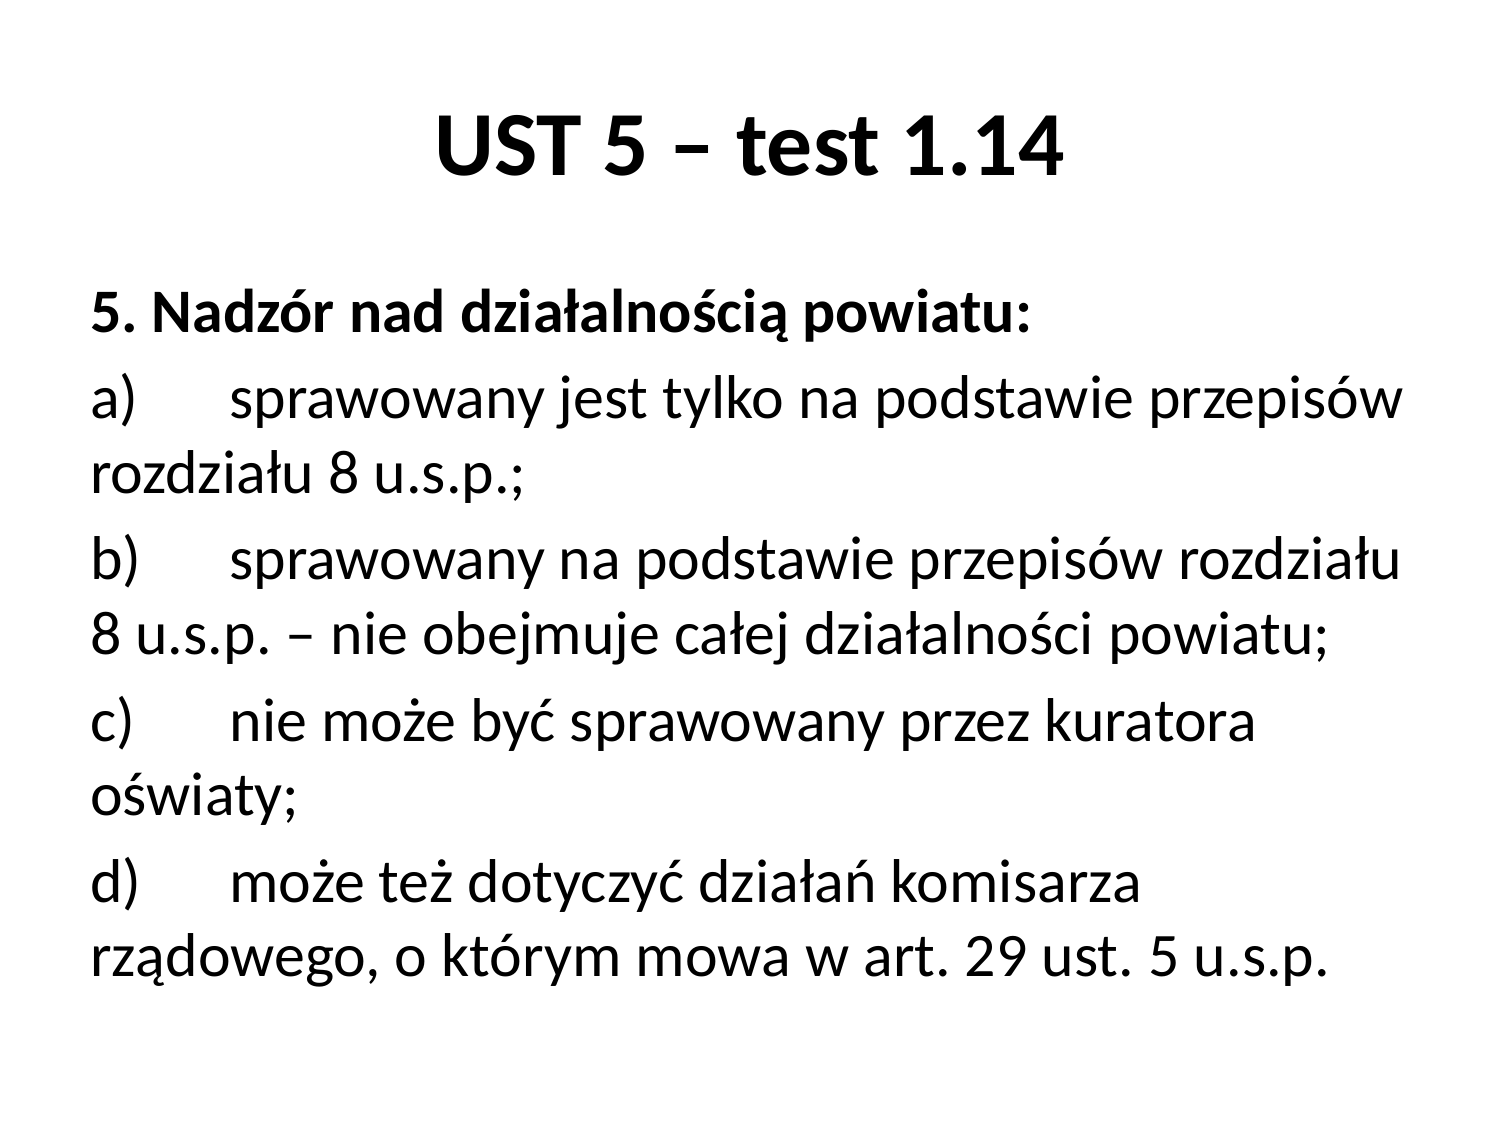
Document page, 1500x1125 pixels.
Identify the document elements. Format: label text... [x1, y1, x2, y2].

list 5. Nadzór nad działalnością powiatu: a) sprawowany jest tylko na podstawie przepisów rozdziału 8 u.s.p.; b) sprawowany na podstawie przepisów rozdziału 8 u.s.p. – nie obejmuje całej działalności powiatu; c) nie może być sprawowany przez kuratora oświaty; d) może też dotyczyć działań komisarza rządowego, o którym mowa w art. 29 ust. 5 u.s.p. [75, 262, 1425, 1005]
title UST 5 – test 1.14 [75, 45, 1425, 233]
